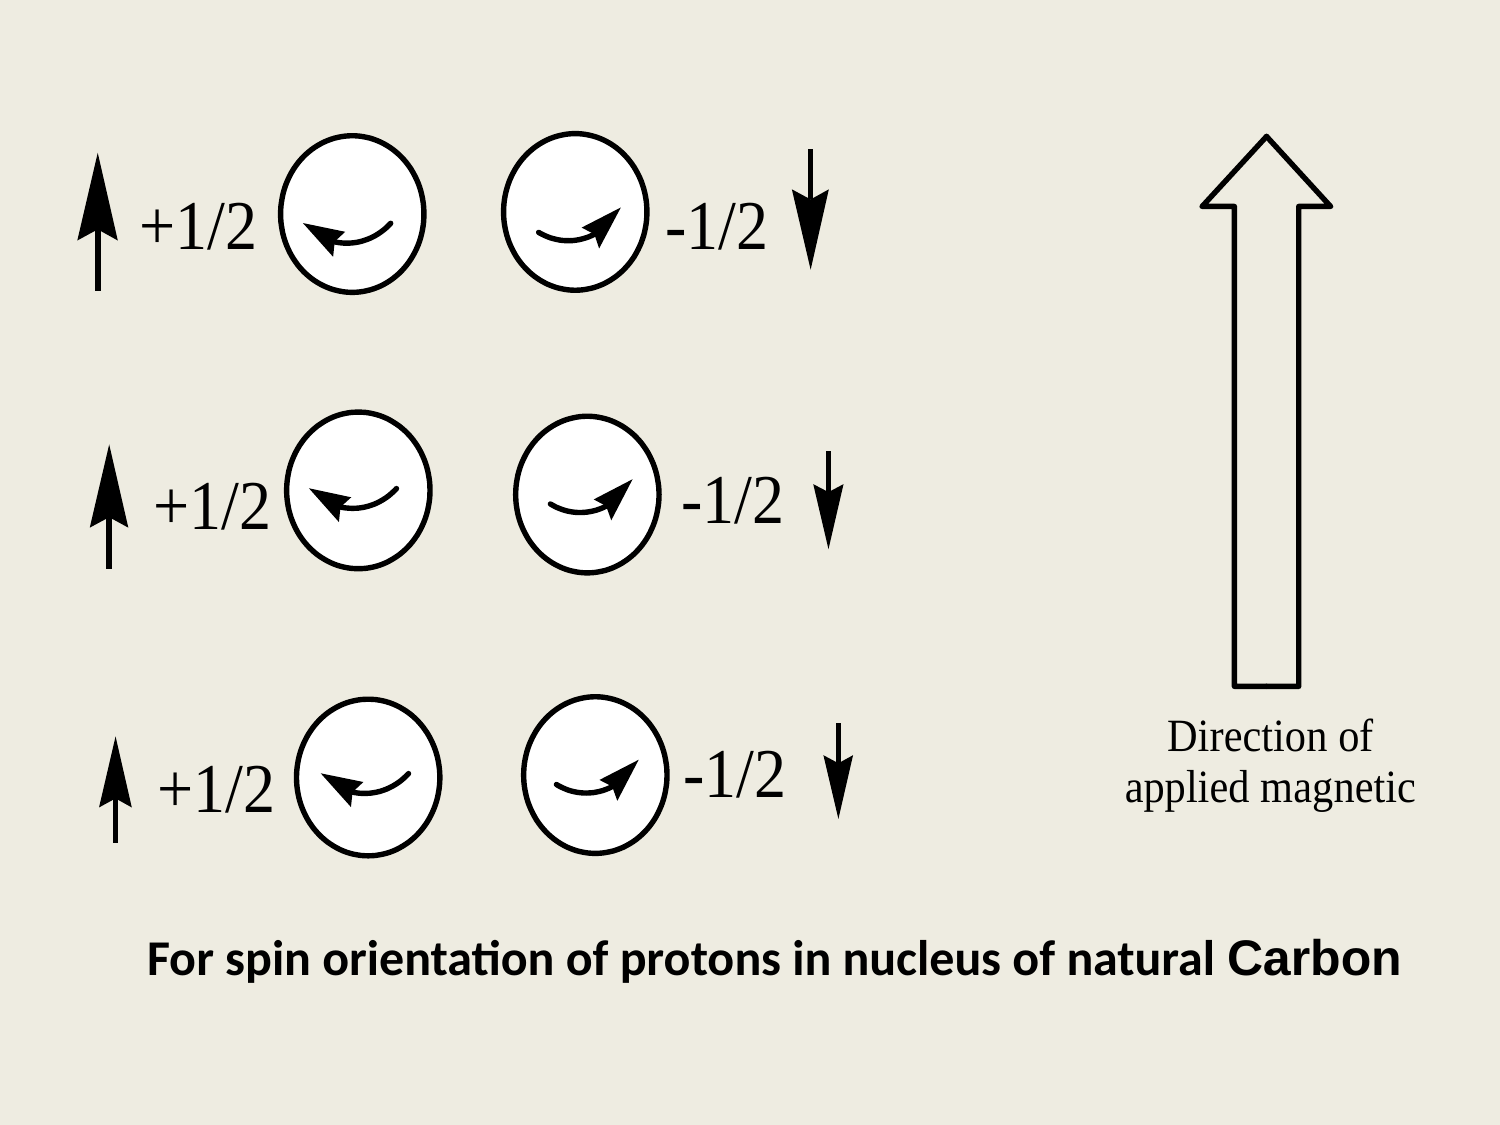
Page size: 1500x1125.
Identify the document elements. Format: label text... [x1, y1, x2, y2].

text_box For spin orientation of protons in nucleus of natural Carbon [132, 918, 1420, 994]
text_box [71, 123, 1417, 862]
